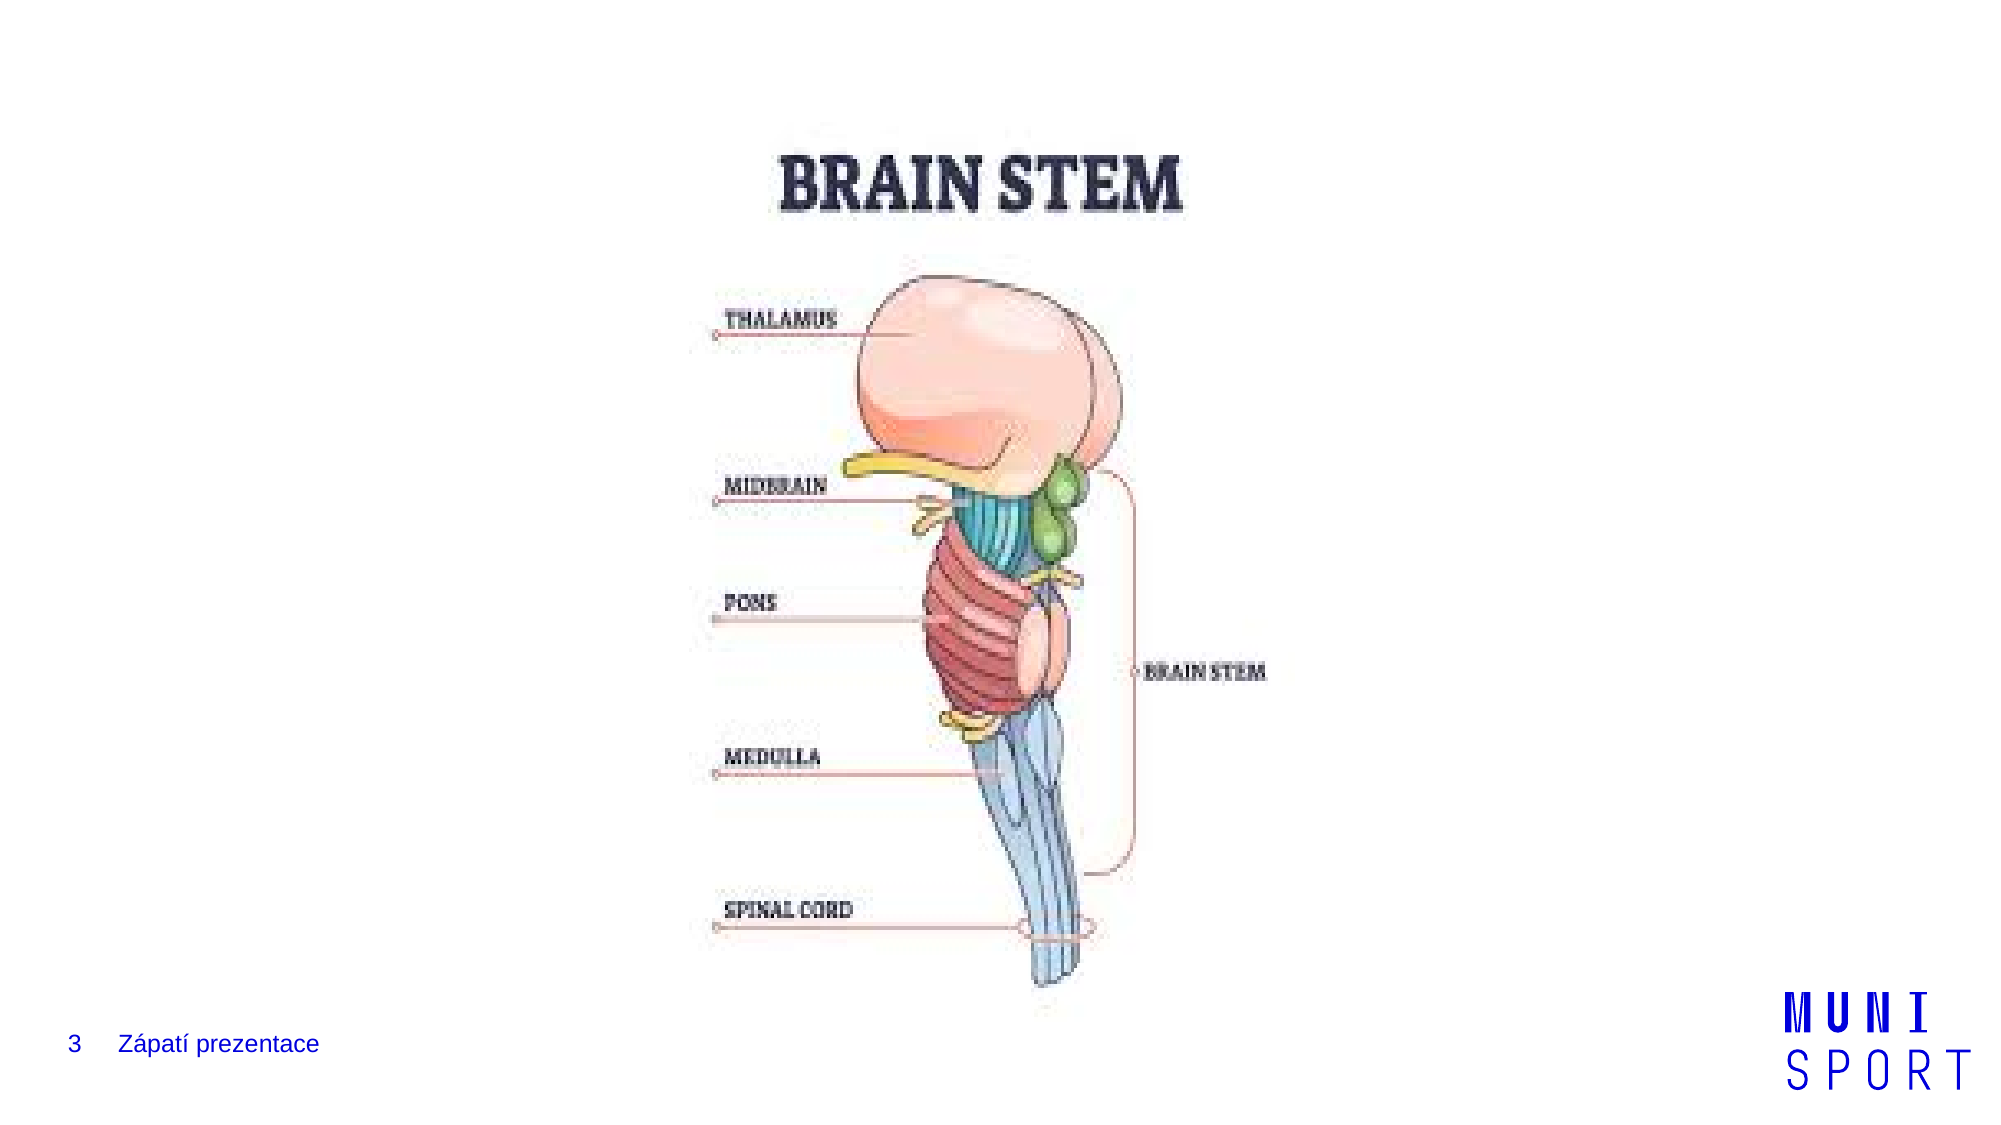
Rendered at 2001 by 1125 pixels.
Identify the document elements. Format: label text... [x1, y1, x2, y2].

footer Zápatí prezentace [118, 1021, 1418, 1063]
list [609, 88, 1351, 1022]
slide_number 3 [67, 1021, 110, 1063]
